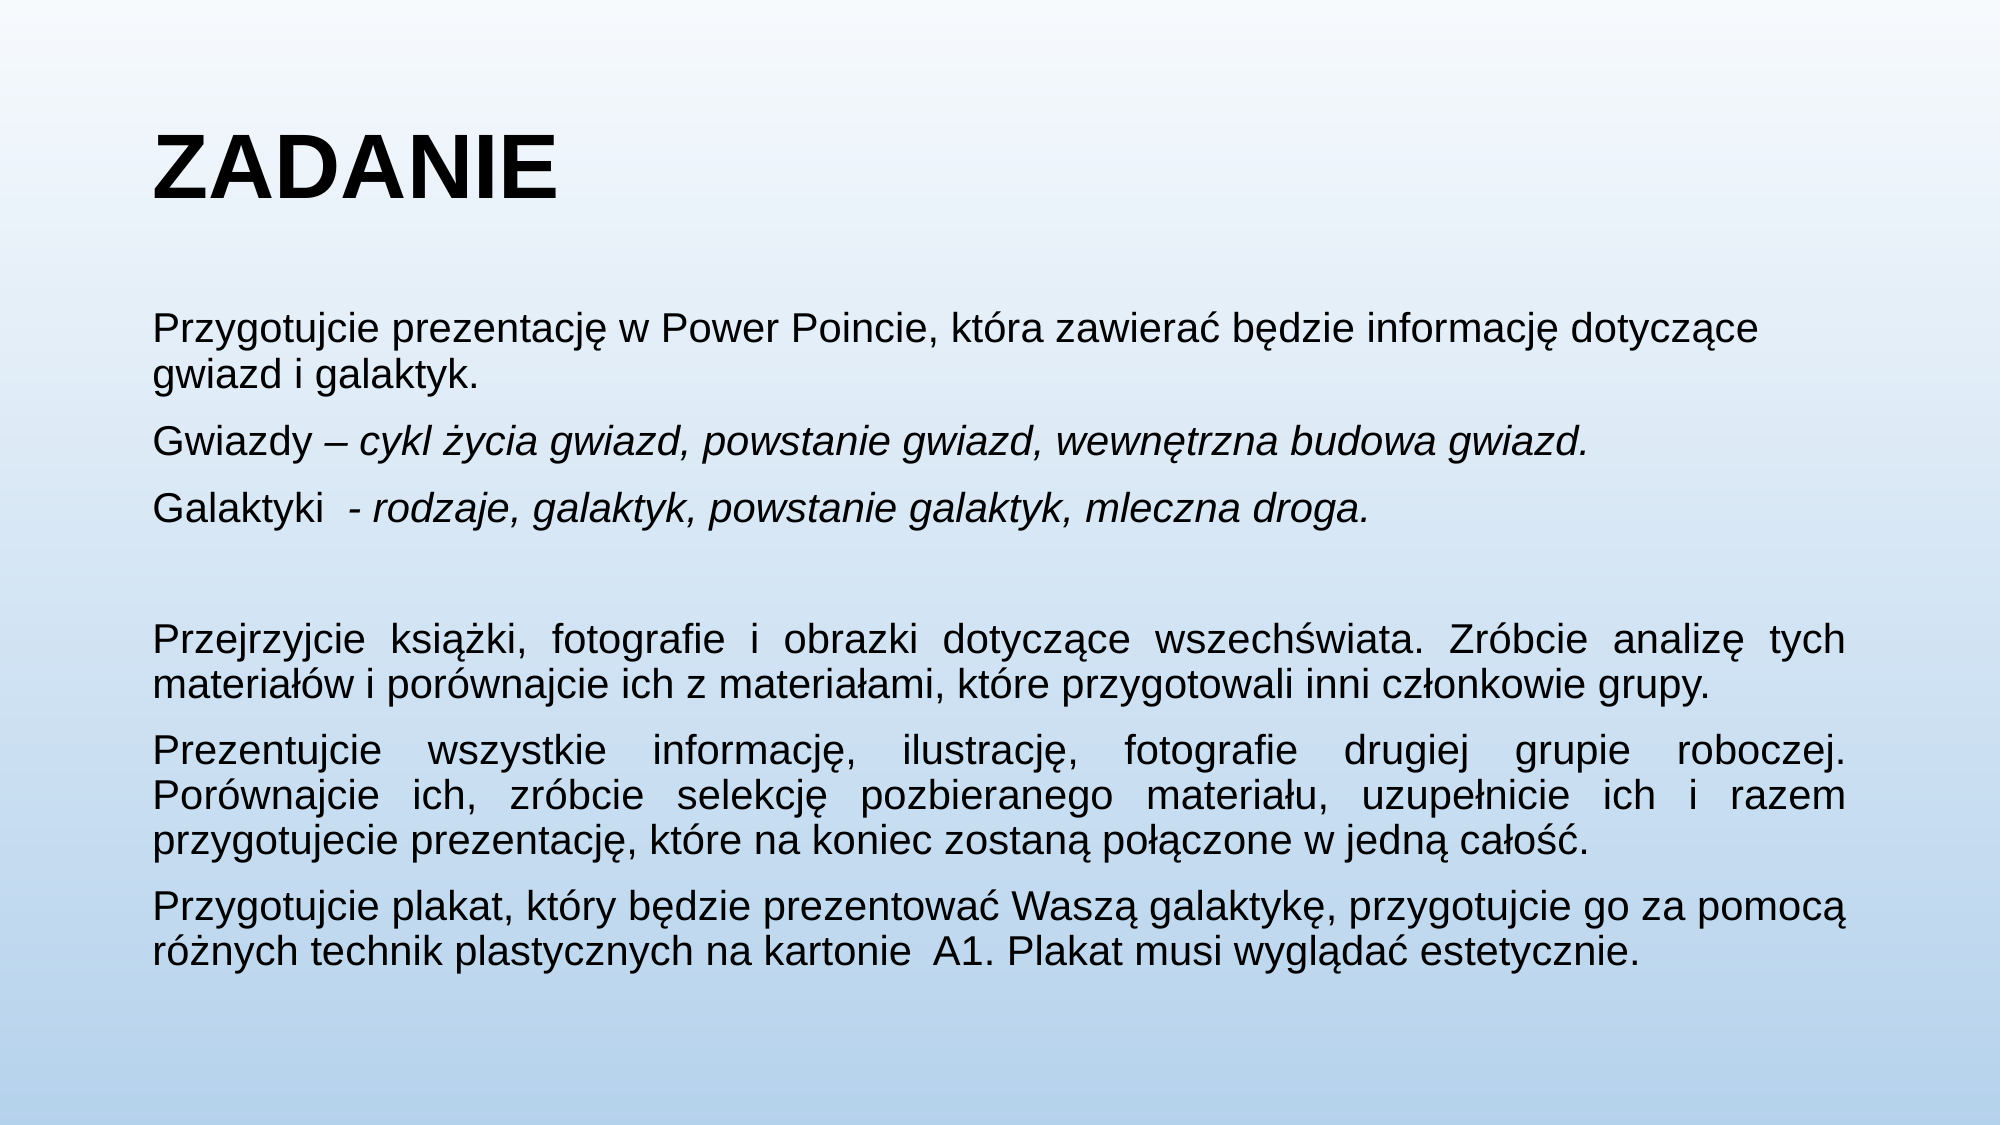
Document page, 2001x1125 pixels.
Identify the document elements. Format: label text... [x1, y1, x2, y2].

list Przygotujcie prezentację w Power Poincie, która zawierać będzie informację dotyczące gwiazd i galaktyk. Gwiazdy – cykl życia gwiazd, powstanie gwiazd, wewnętrzna budowa gwiazd. Galaktyki - rodzaje, galaktyk, powstanie galaktyk, mleczna droga. Przejrzyjcie książki, fotografie i obrazki dotyczące wszechświata. Zróbcie analizę tych materiałów i porównajcie ich z materiałami, które przygotowali inni członkowie grupy. Prezentujcie wszystkie informację, ilustrację, fotografie drugiej grupie roboczej. Porównajcie ich, zróbcie selekcję pozbieranego materiału, uzupełnicie ich i razem przygotujecie prezentację, które na koniec zostaną połączone w jedną całość. Przygotujcie plakat, który będzie prezentować Waszą galaktykę, przygotujcie go za pomocą różnych technik plastycznych na kartonie A1. Plakat musi wyglądać estetycznie. [137, 299, 1863, 1014]
title ZADANIE [137, 59, 1863, 278]
